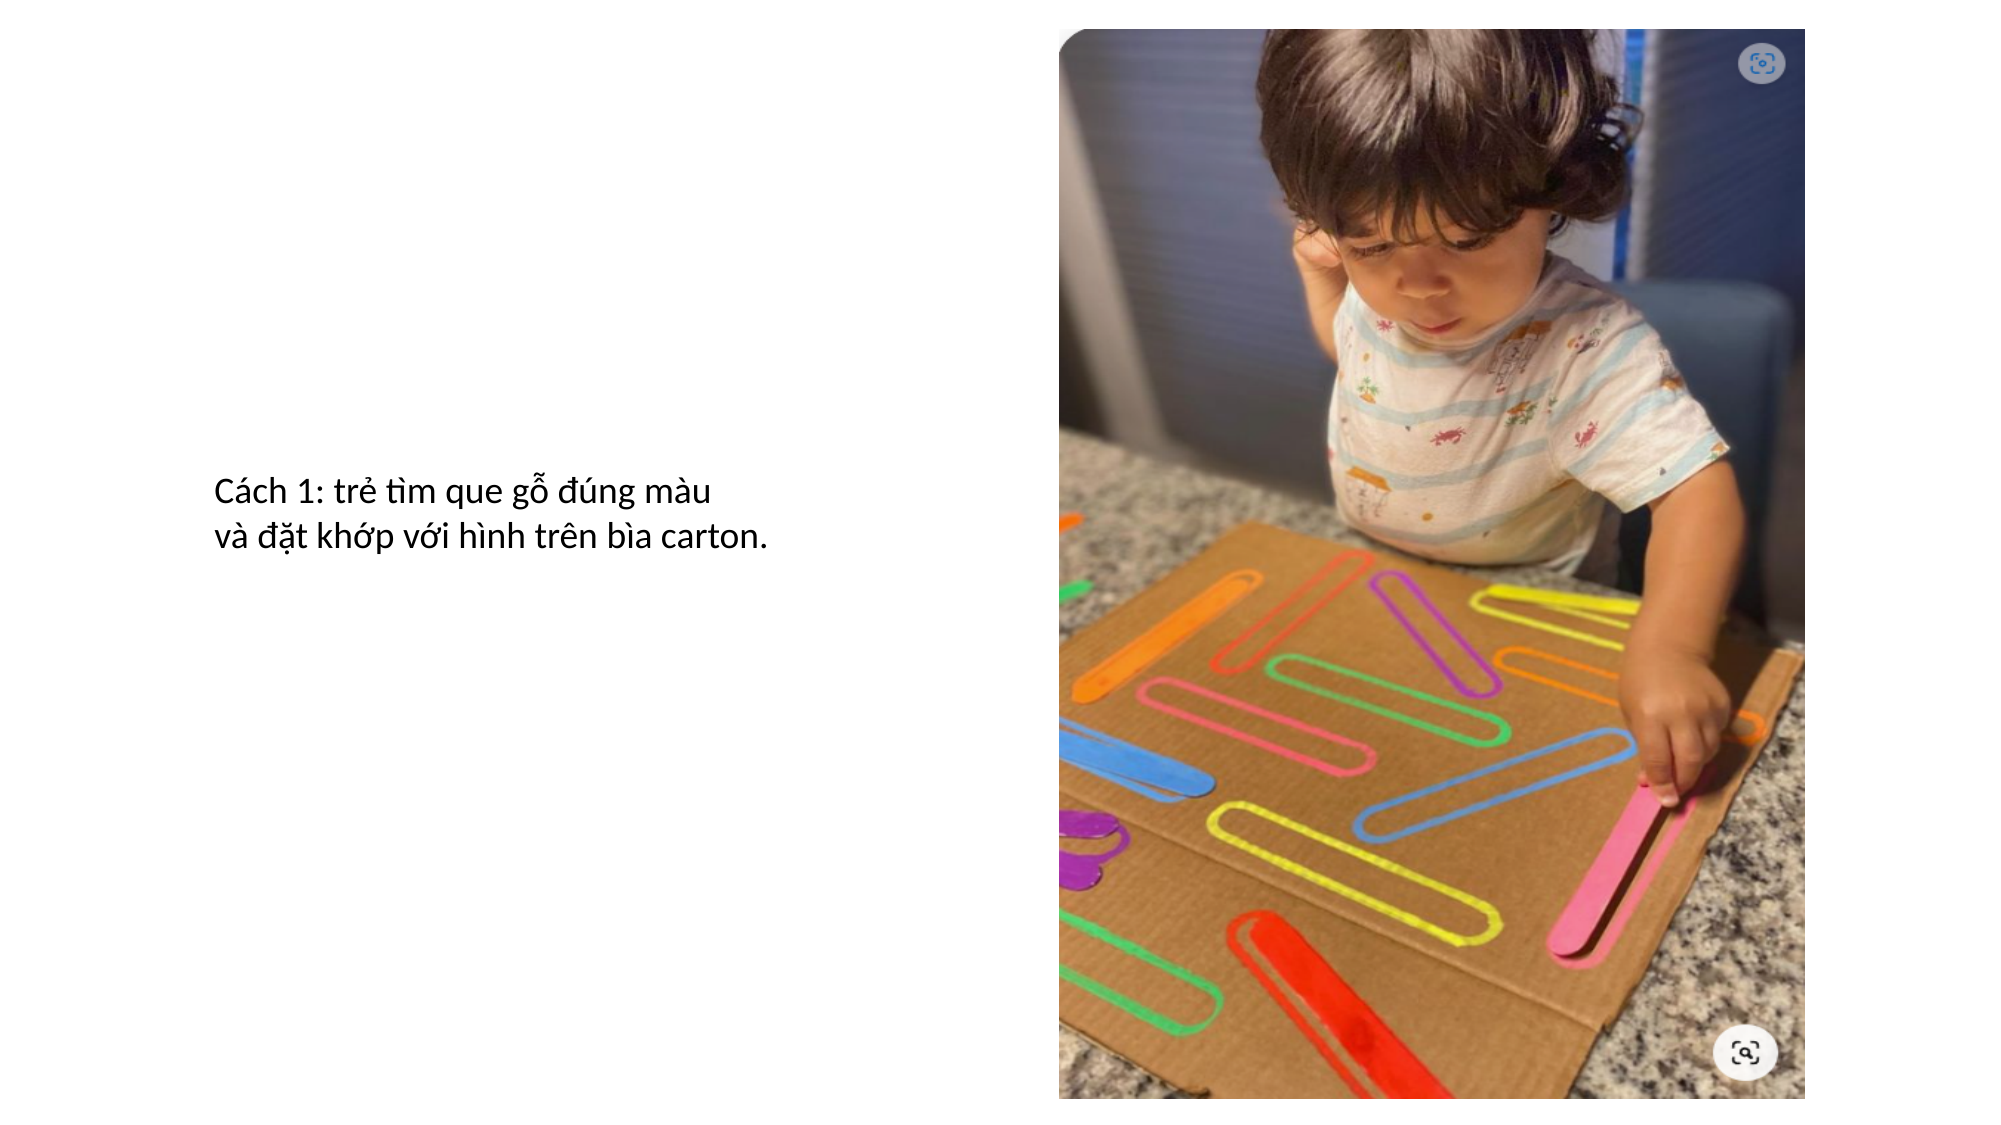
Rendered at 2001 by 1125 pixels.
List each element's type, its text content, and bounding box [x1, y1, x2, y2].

picture [1059, 29, 1805, 1100]
text_box Cách 1: trẻ tìm que gỗ đúng màu và đặt khớp với hình trên bìa carton. [199, 458, 785, 564]
